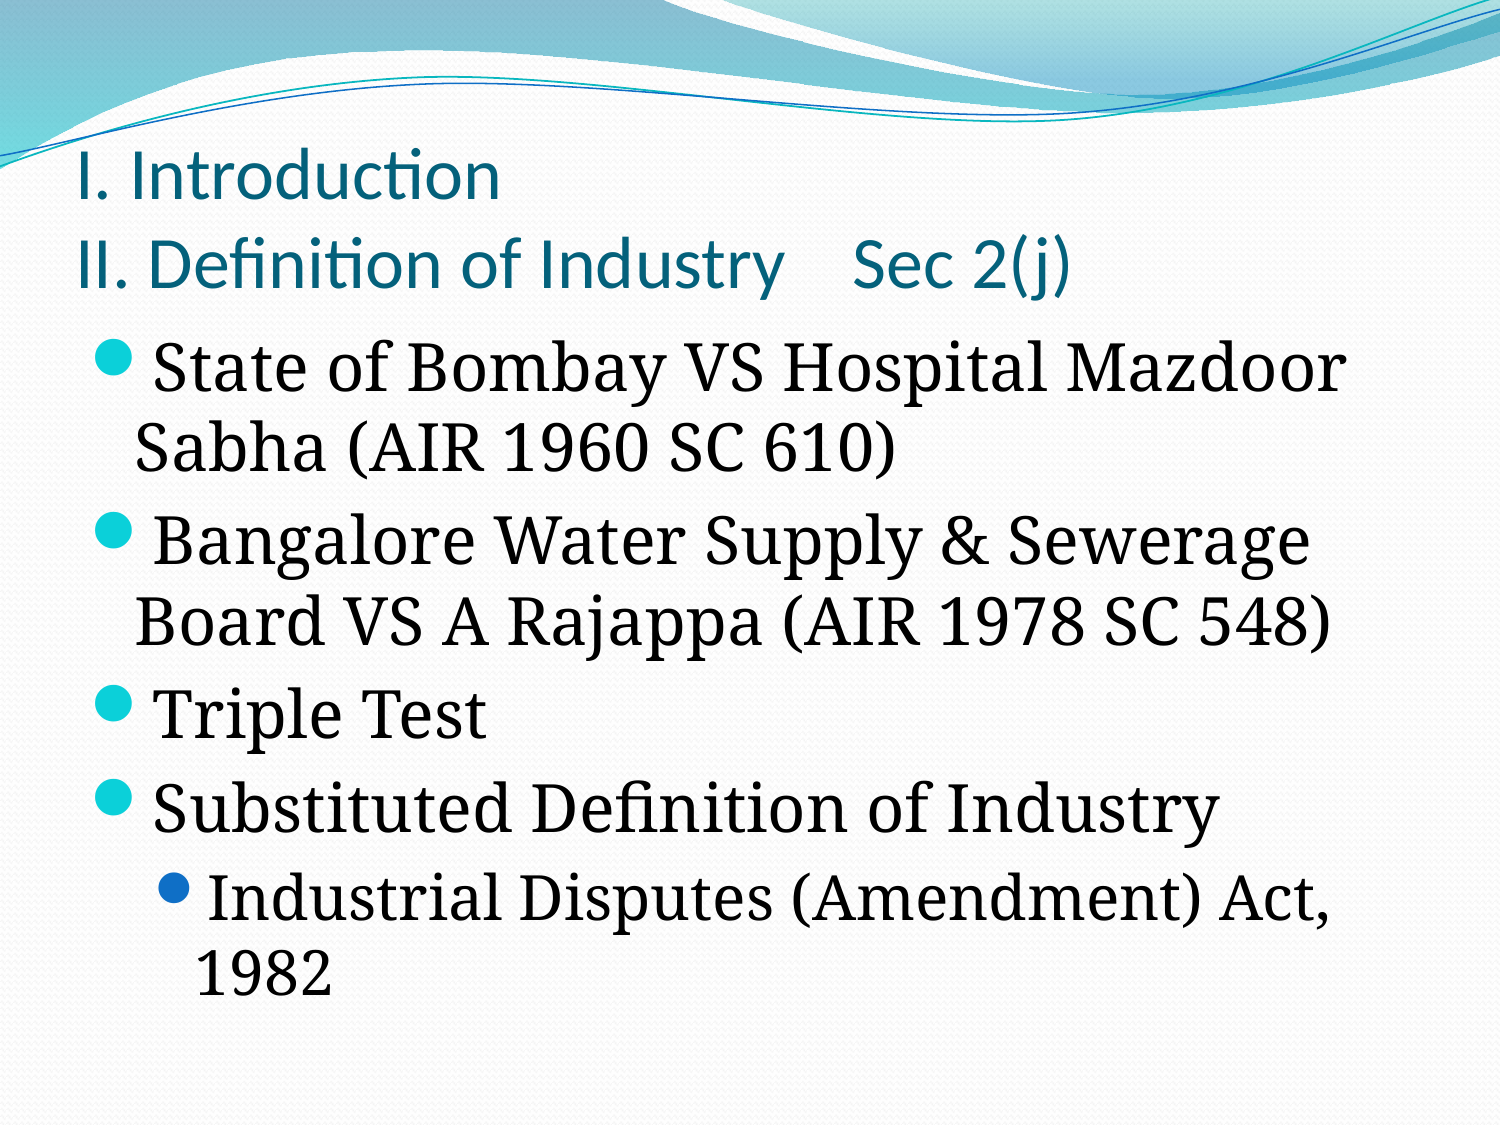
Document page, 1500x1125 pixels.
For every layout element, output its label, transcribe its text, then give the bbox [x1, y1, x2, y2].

list State of Bombay VS Hospital Mazdoor Sabha (AIR 1960 SC 610) Bangalore Water Supply & Sewerage Board VS A Rajappa (AIR 1978 SC 548) Triple Test Substituted Definition of Industry Industrial Disputes (Amendment) Act, 1982 [75, 317, 1425, 1038]
title I. Introduction II. Definition of Industry Sec 2(j) [75, 115, 1425, 303]
